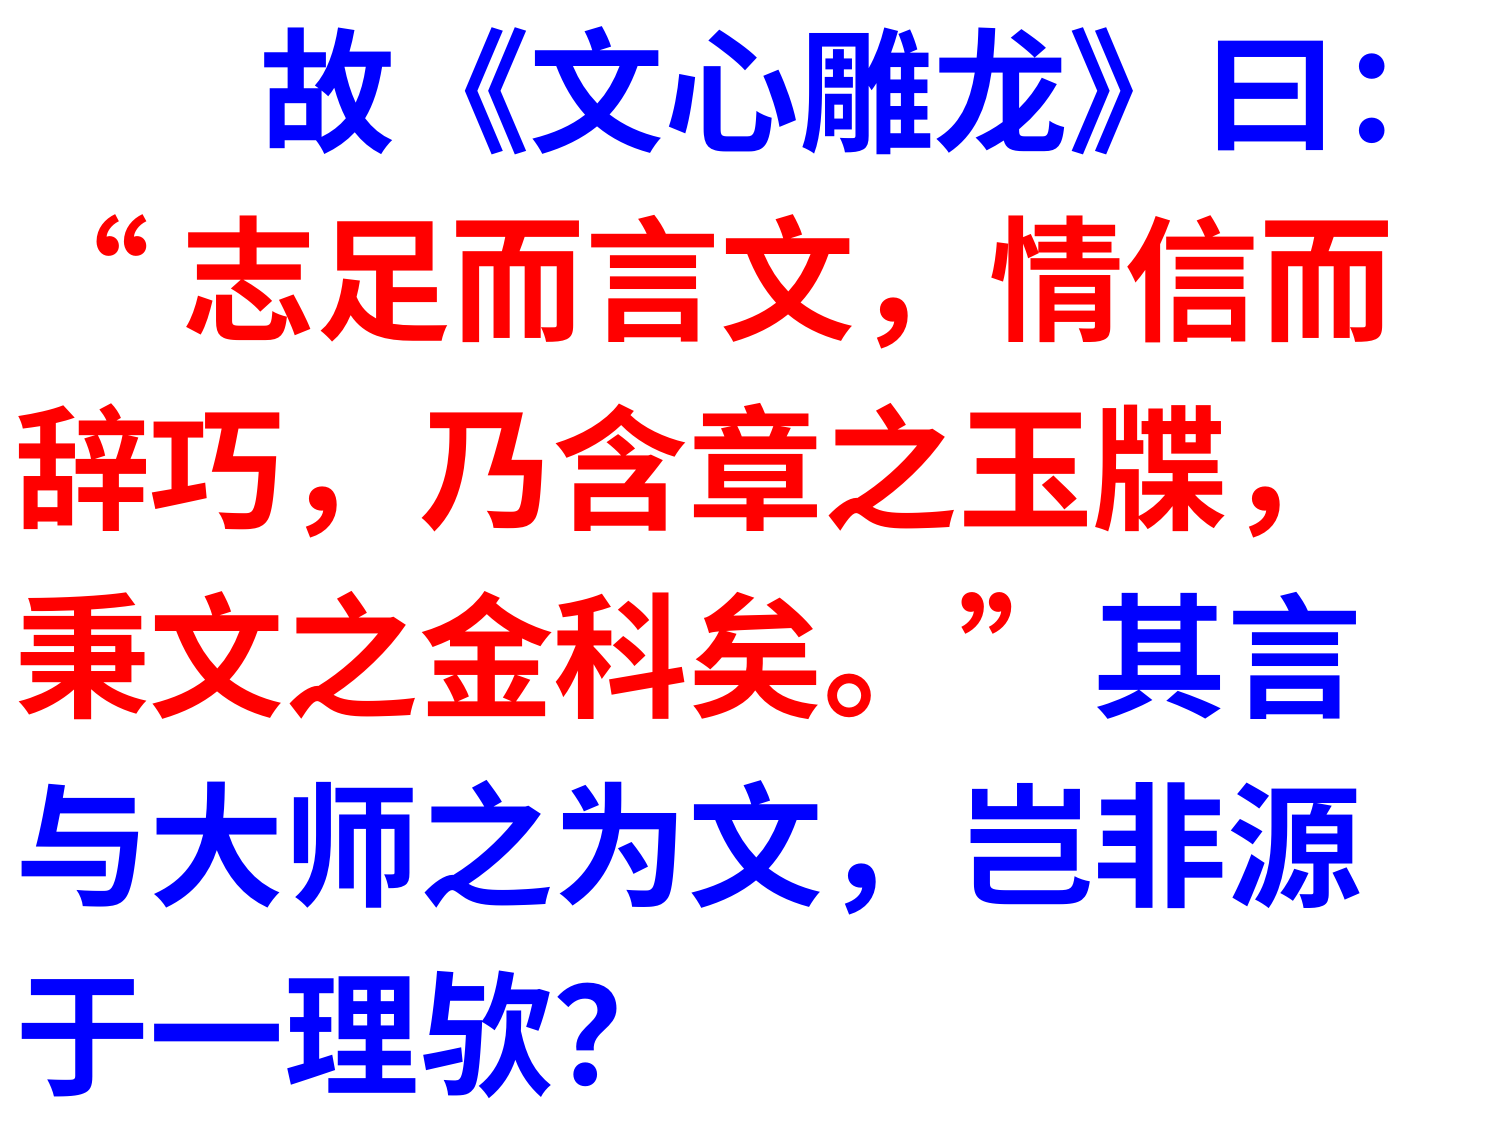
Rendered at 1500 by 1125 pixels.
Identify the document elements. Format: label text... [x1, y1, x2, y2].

subtitle 故《文心雕龙》曰： “志足而言文，情信而 辞巧，乃含章之玉牒， 秉文之金科矣。”其言 与大师之为文，岂非源 于一理欤？ [0, 0, 1500, 1125]
